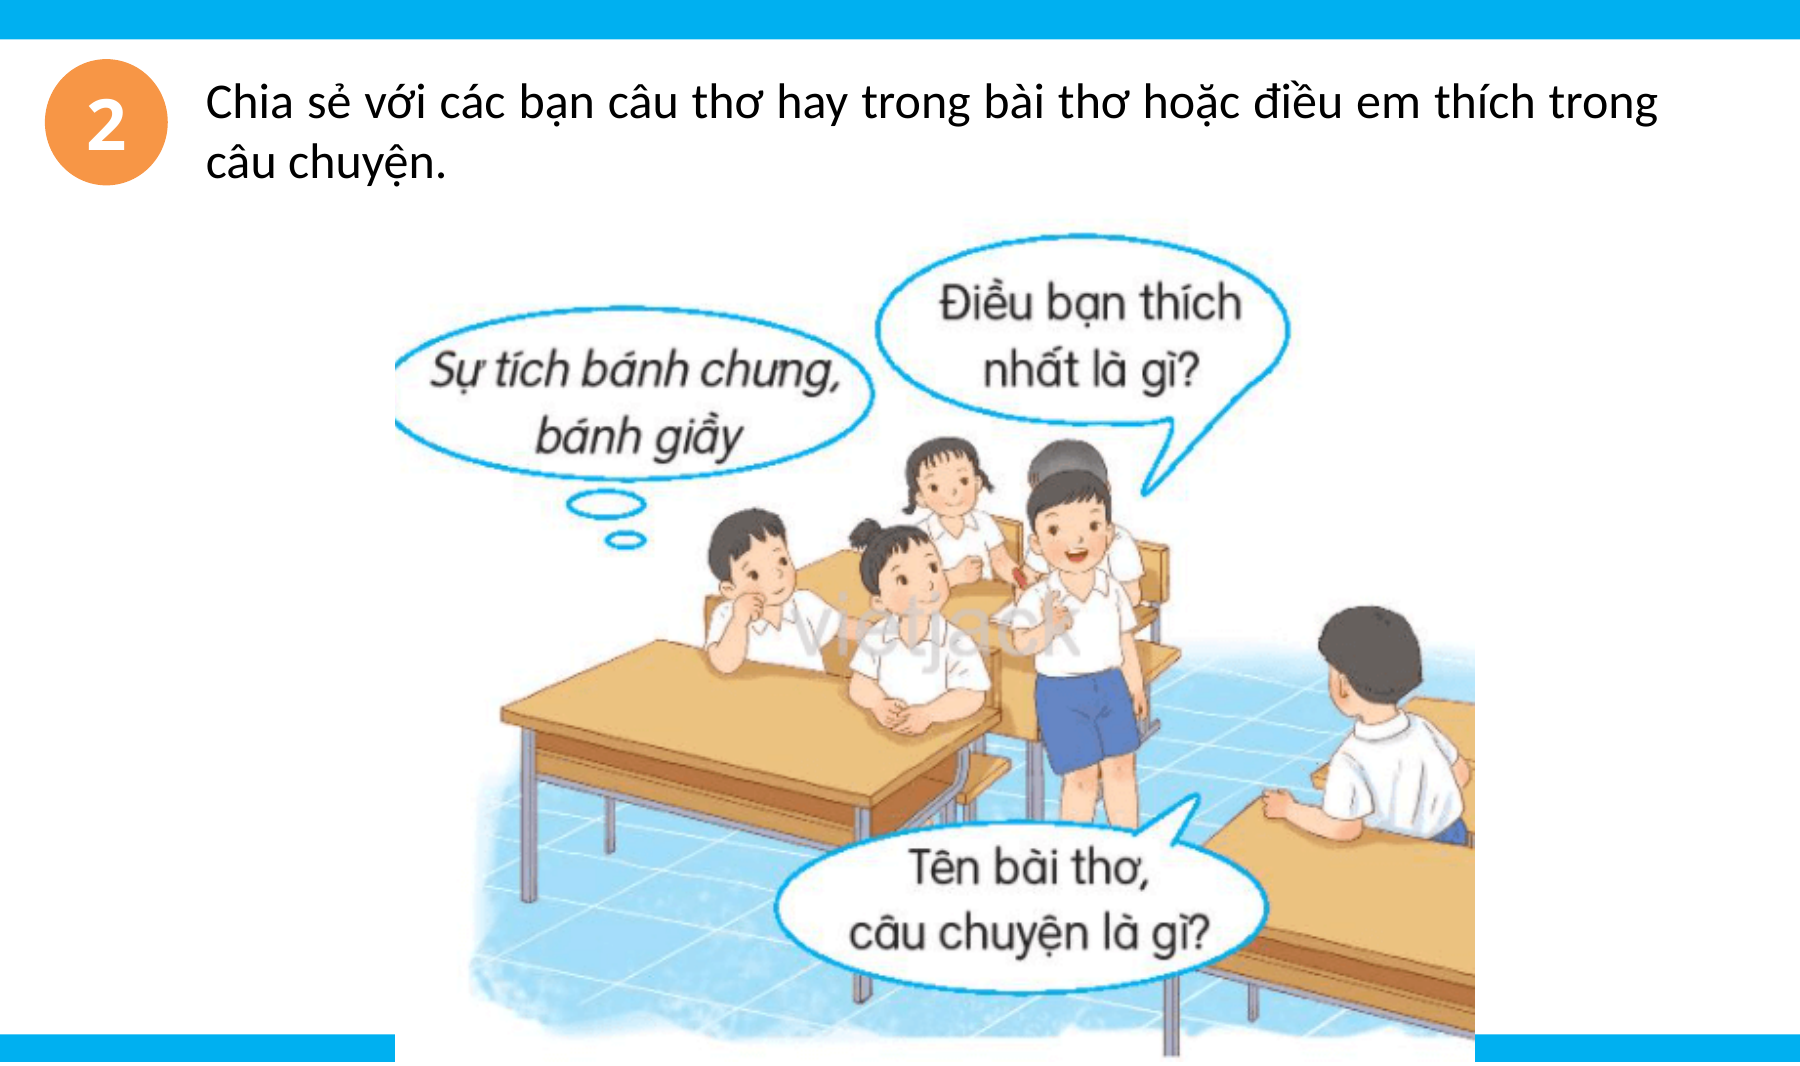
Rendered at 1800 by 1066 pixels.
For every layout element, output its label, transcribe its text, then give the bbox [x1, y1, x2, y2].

text_box Chia sẻ với các bạn câu thơ hay trong bài thơ hoặc điều em thích trong câu chuyện. [187, 59, 1678, 198]
text_box [0, 1032, 390, 1064]
text_box 2 [42, 57, 170, 188]
text_box [0, 0, 1800, 41]
text_box [1478, 1032, 1800, 1064]
picture [394, 210, 1476, 1063]
